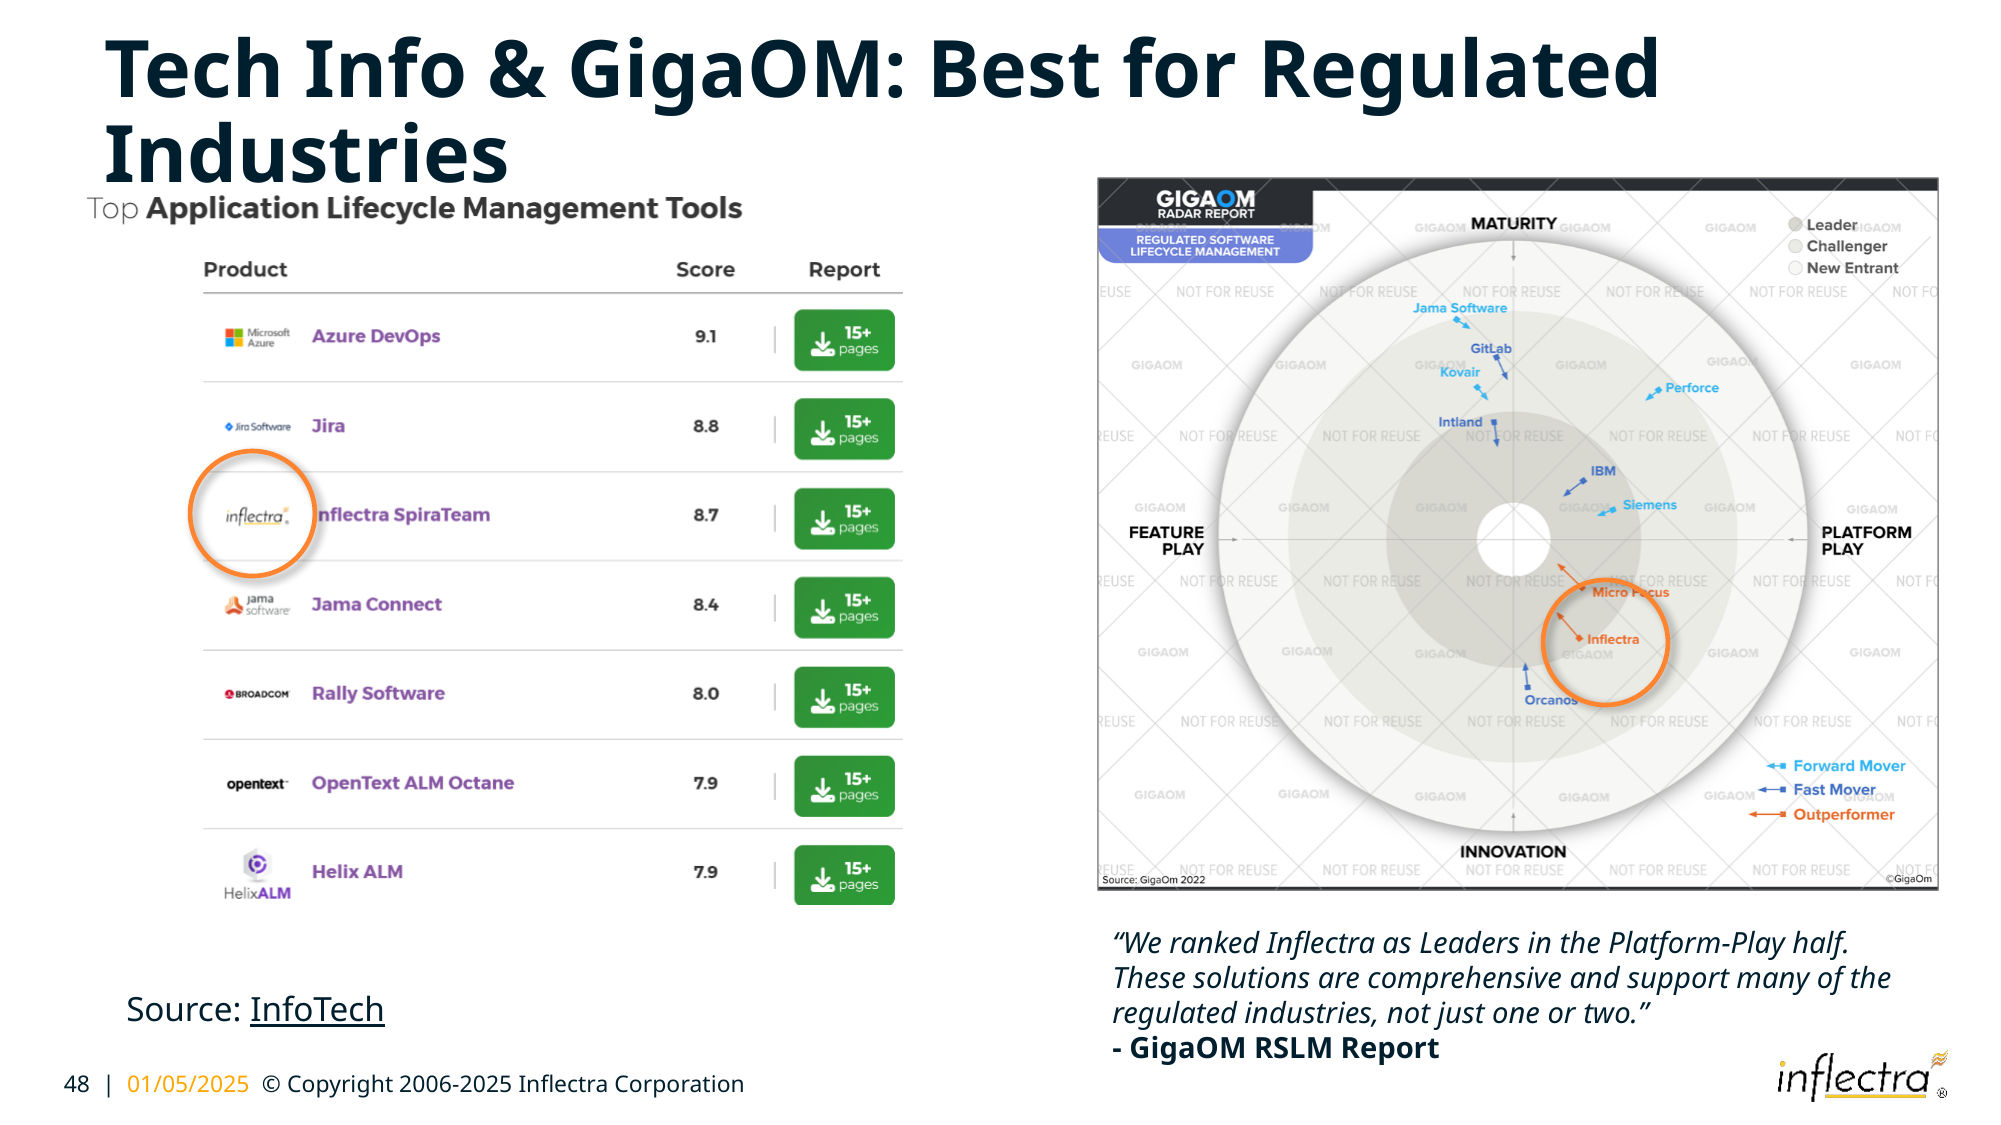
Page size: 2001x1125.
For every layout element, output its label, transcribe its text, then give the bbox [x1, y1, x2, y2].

text_box “We ranked Inflectra as Leaders in the Platform-Play half. These solutions are comprehensive and support many of the regulated industries, not just one or two.” - GigaOM RSLM Report [1097, 916, 1939, 1072]
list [1097, 176, 1939, 892]
text_box Source: InfoTech [111, 981, 540, 1042]
picture [85, 190, 903, 905]
picture [1773, 1045, 1952, 1106]
title Tech Info & GigaOM: Best for Regulated Industries [89, 51, 1939, 178]
